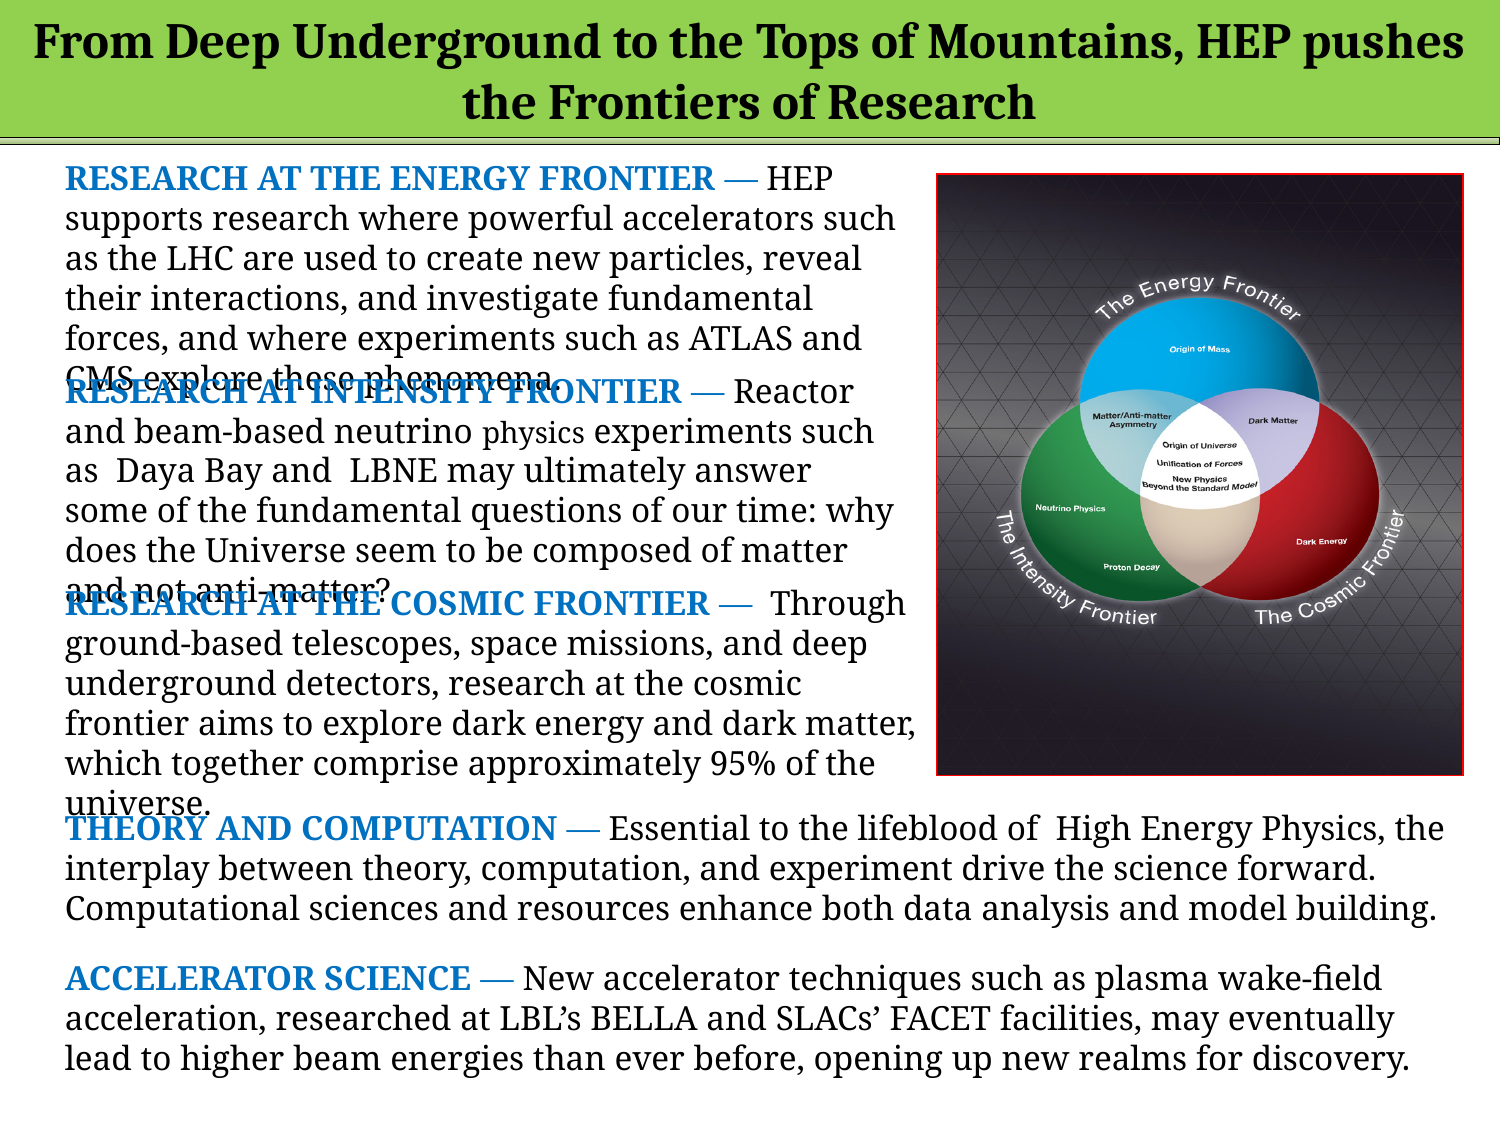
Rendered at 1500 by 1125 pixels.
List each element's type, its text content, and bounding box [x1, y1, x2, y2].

text_box [0, 137, 1500, 145]
text_box Research at the Cosmic Frontier — Through ground-based telescopes, space missions, and deep underground detectors, research at the cosmic frontier aims to explore dark energy and dark matter, which together comprise approximately 95% of the universe. [49, 574, 938, 799]
title From Deep Underground to the Tops of Mountains, HEP pushes the Frontiers of Research [0, 0, 1500, 137]
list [937, 174, 1463, 776]
text_box Research at the Energy Frontier — HEP supports research where powerful accelerators such as the LHC are used to create new particles, reveal their interactions, and investigate fundamental forces, and where experiments such as ATLAS and CMS explore these phenomena. [50, 149, 913, 362]
text_box Research at Intensity Frontier — Reactor and beam-based neutrino physics experiments such as Daya Bay and LBNE may ultimately answer some of the fundamental questions of our time: why does the Universe seem to be composed of matter and not anti-matter? [50, 362, 913, 574]
text_box Theory and computation — Essential to the lifeblood of High Energy Physics, the interplay between theory, computation, and experiment drive the science forward. Computational sciences and resources enhance both data analysis and model building. [49, 799, 1475, 935]
text_box Accelerator Science — New accelerator techniques such as plasma wake-field acceleration, researched at LBL’s BELLA and SLACs’ FACET facilities, may eventually lead to higher beam energies than ever before, opening up new realms for discovery. [49, 949, 1475, 1085]
